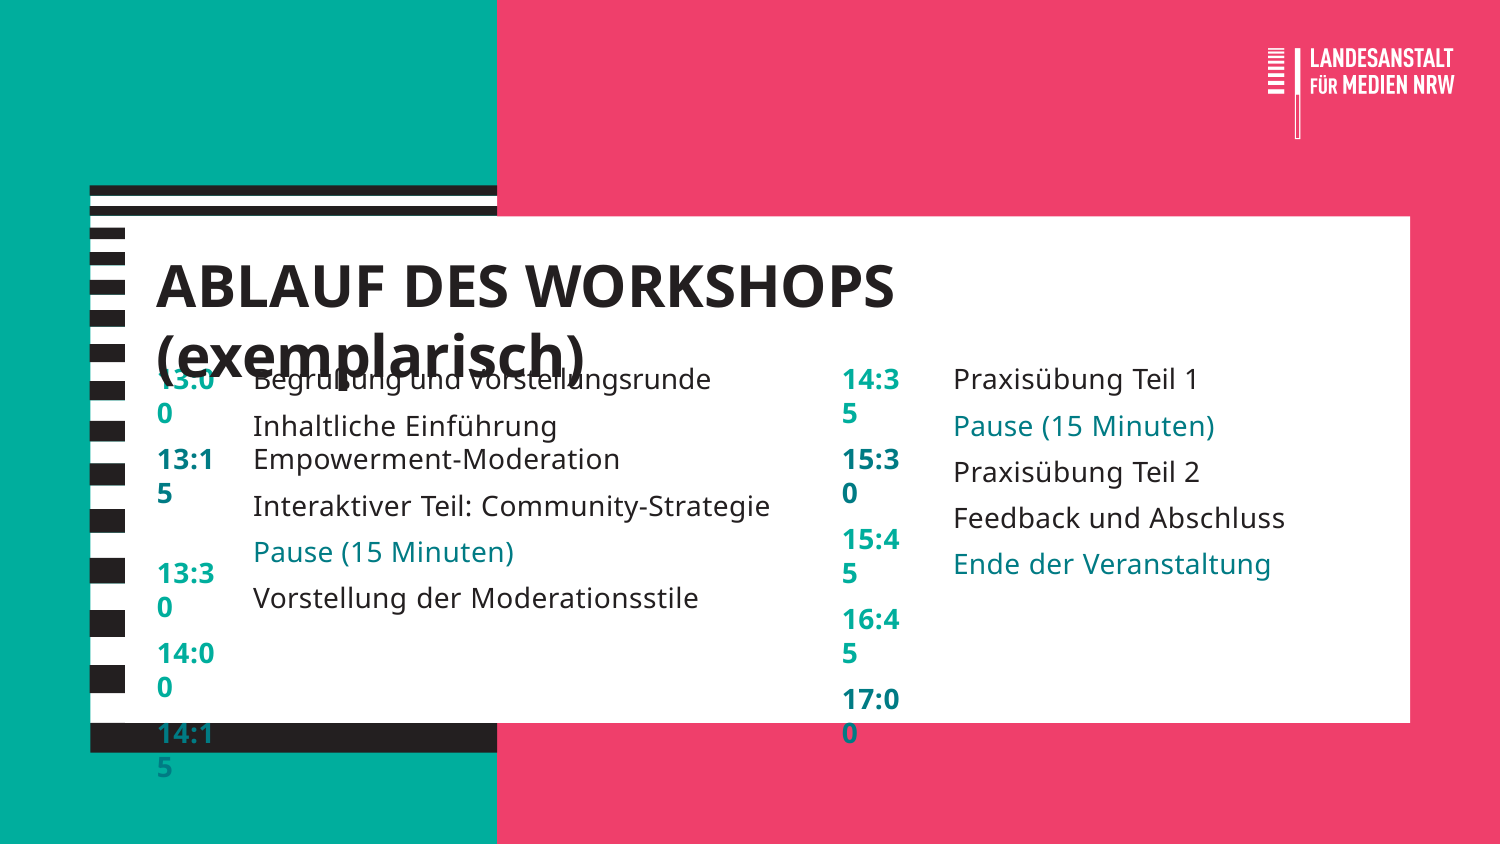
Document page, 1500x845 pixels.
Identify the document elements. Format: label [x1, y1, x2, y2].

text_box [0, 0, 1500, 845]
picture [1245, 26, 1475, 162]
